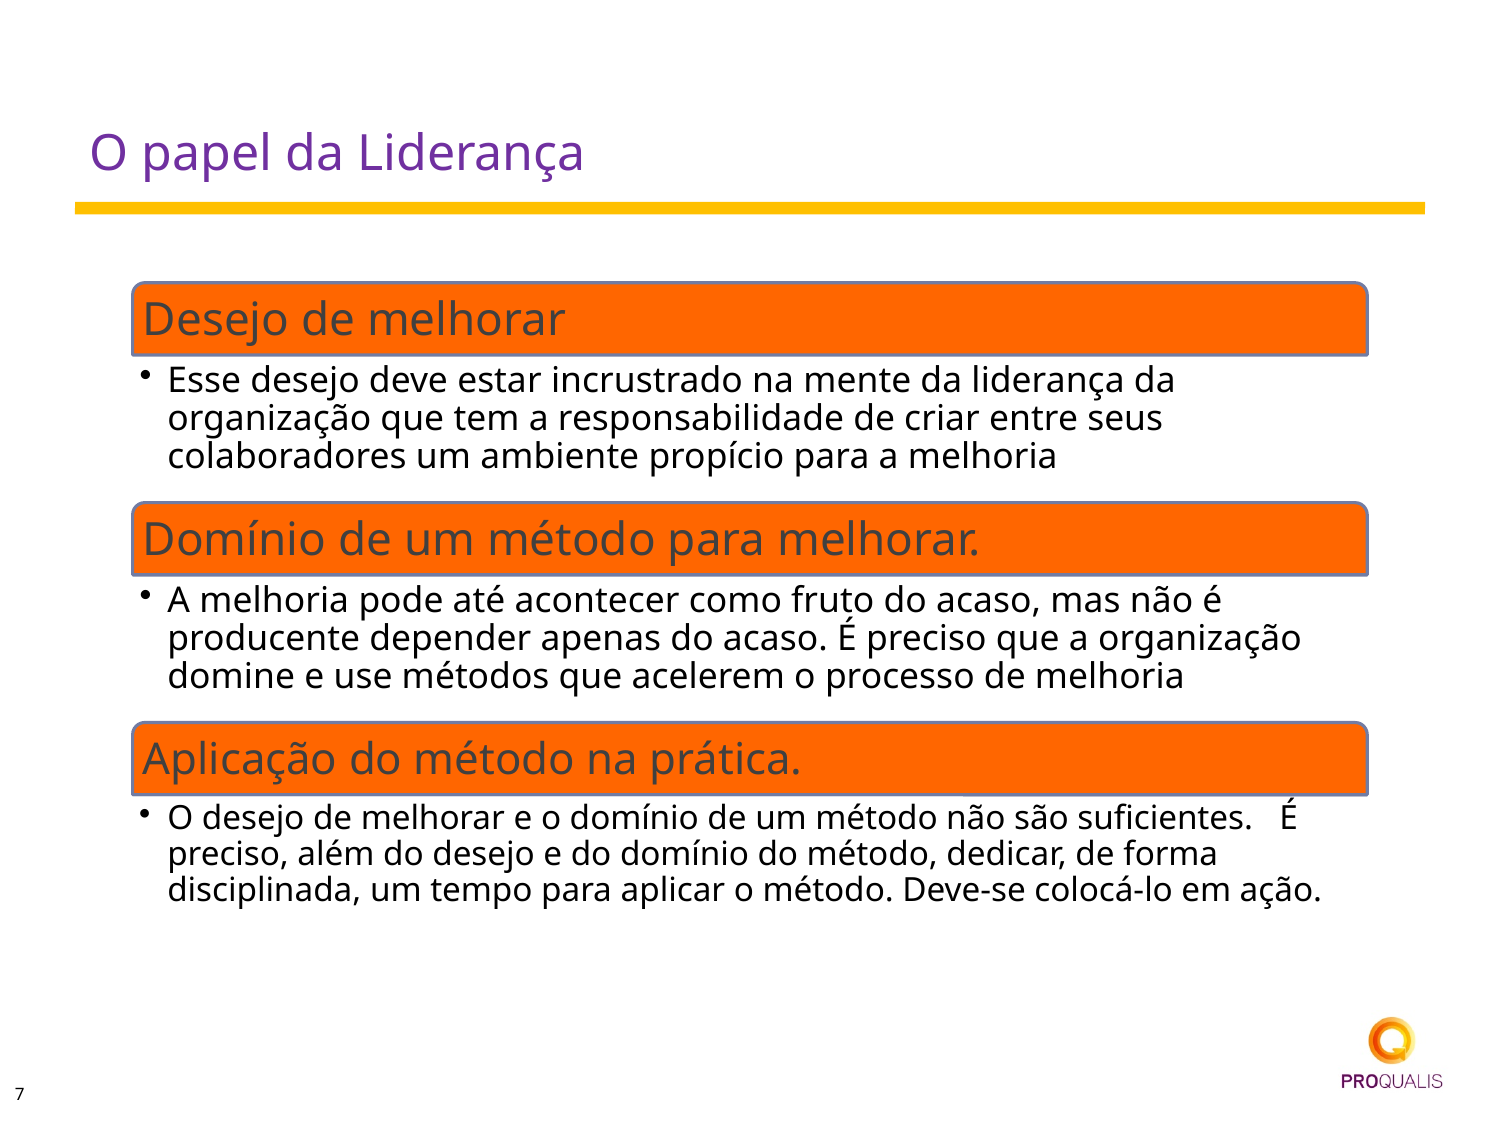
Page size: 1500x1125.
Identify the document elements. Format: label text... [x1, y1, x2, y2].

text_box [132, 282, 1368, 940]
picture [1327, 1010, 1451, 1095]
title O papel da Liderança [75, 37, 1425, 188]
